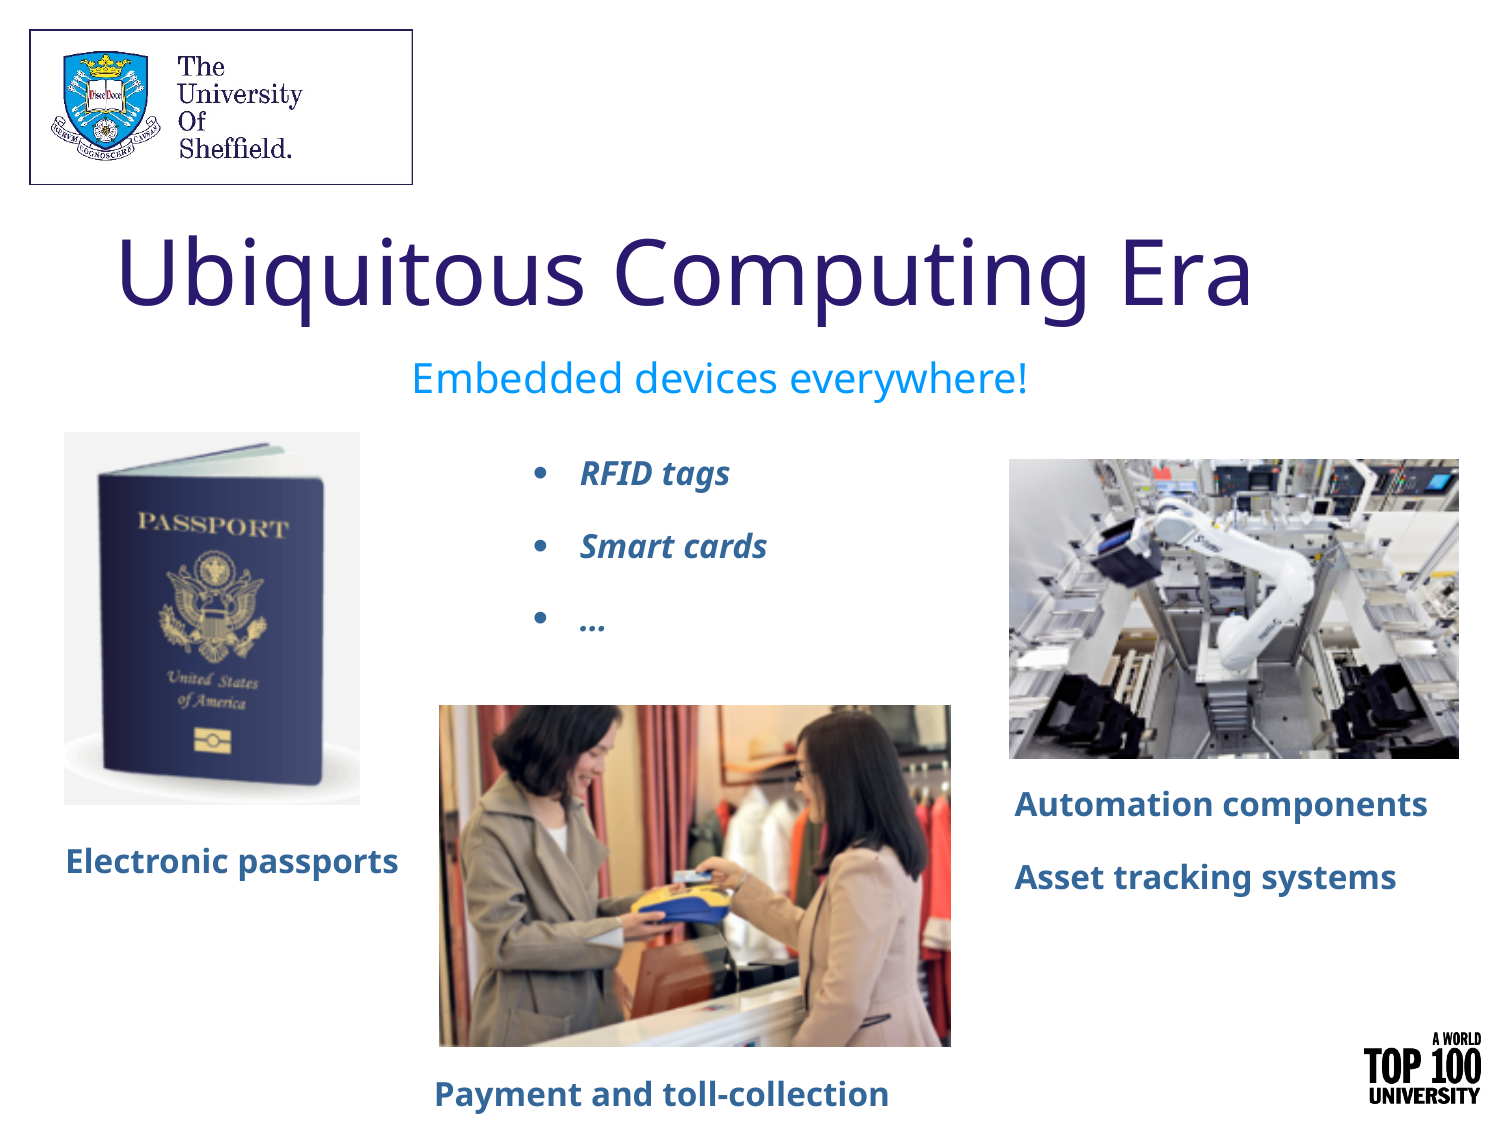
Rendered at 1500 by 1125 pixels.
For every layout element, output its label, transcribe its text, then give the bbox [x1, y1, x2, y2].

title Ubiquitous Computing Era [99, 224, 1450, 350]
text_box Payment and toll-collection cards [433, 1052, 987, 1125]
text_box Automation components Asset tracking systems [1014, 766, 1459, 896]
picture [29, 29, 413, 185]
picture [438, 705, 951, 1047]
picture [1009, 459, 1459, 760]
picture [64, 432, 360, 805]
text_box RFID tags Smart cards … [532, 432, 888, 638]
text_box Electronic passports [64, 819, 420, 880]
list Embedded devices everywhere! [99, 349, 1341, 407]
picture [1364, 1032, 1481, 1104]
